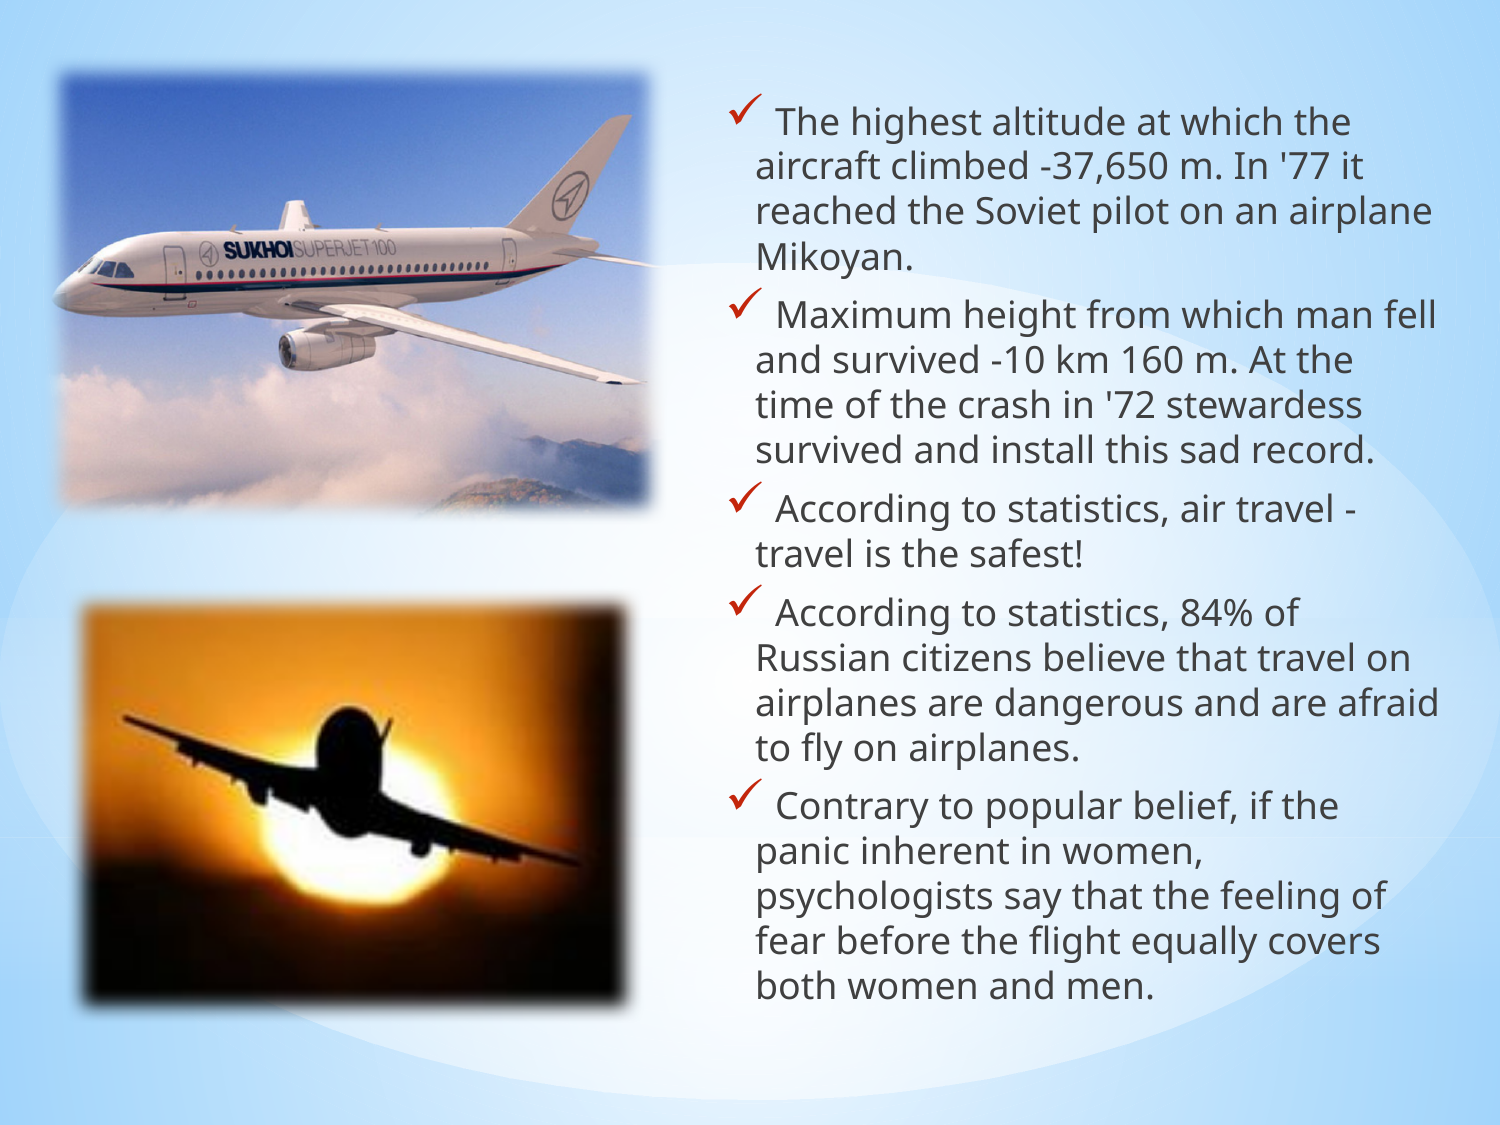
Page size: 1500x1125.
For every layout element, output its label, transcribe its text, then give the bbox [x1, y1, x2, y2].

picture [64, 586, 644, 1024]
picture [41, 54, 668, 525]
list The highest altitude at which the aircraft climbed -37,650 m. In '77 it reached the Soviet pilot on an airplane Mikoyan. Maximum height from which man fell and survived -10 km 160 m. At the time of the crash in '72 stewardess survived and install this sad record. According to statistics, air travel - travel is the safest! According to statistics, 84% of Russian citizens believe that travel on airplanes are dangerous and are afraid to fly on airplanes. Contrary to popular belief, if the panic inherent in women, psychologists say that the feeling of fear before the flight equally covers both women and men. [702, 90, 1459, 1106]
